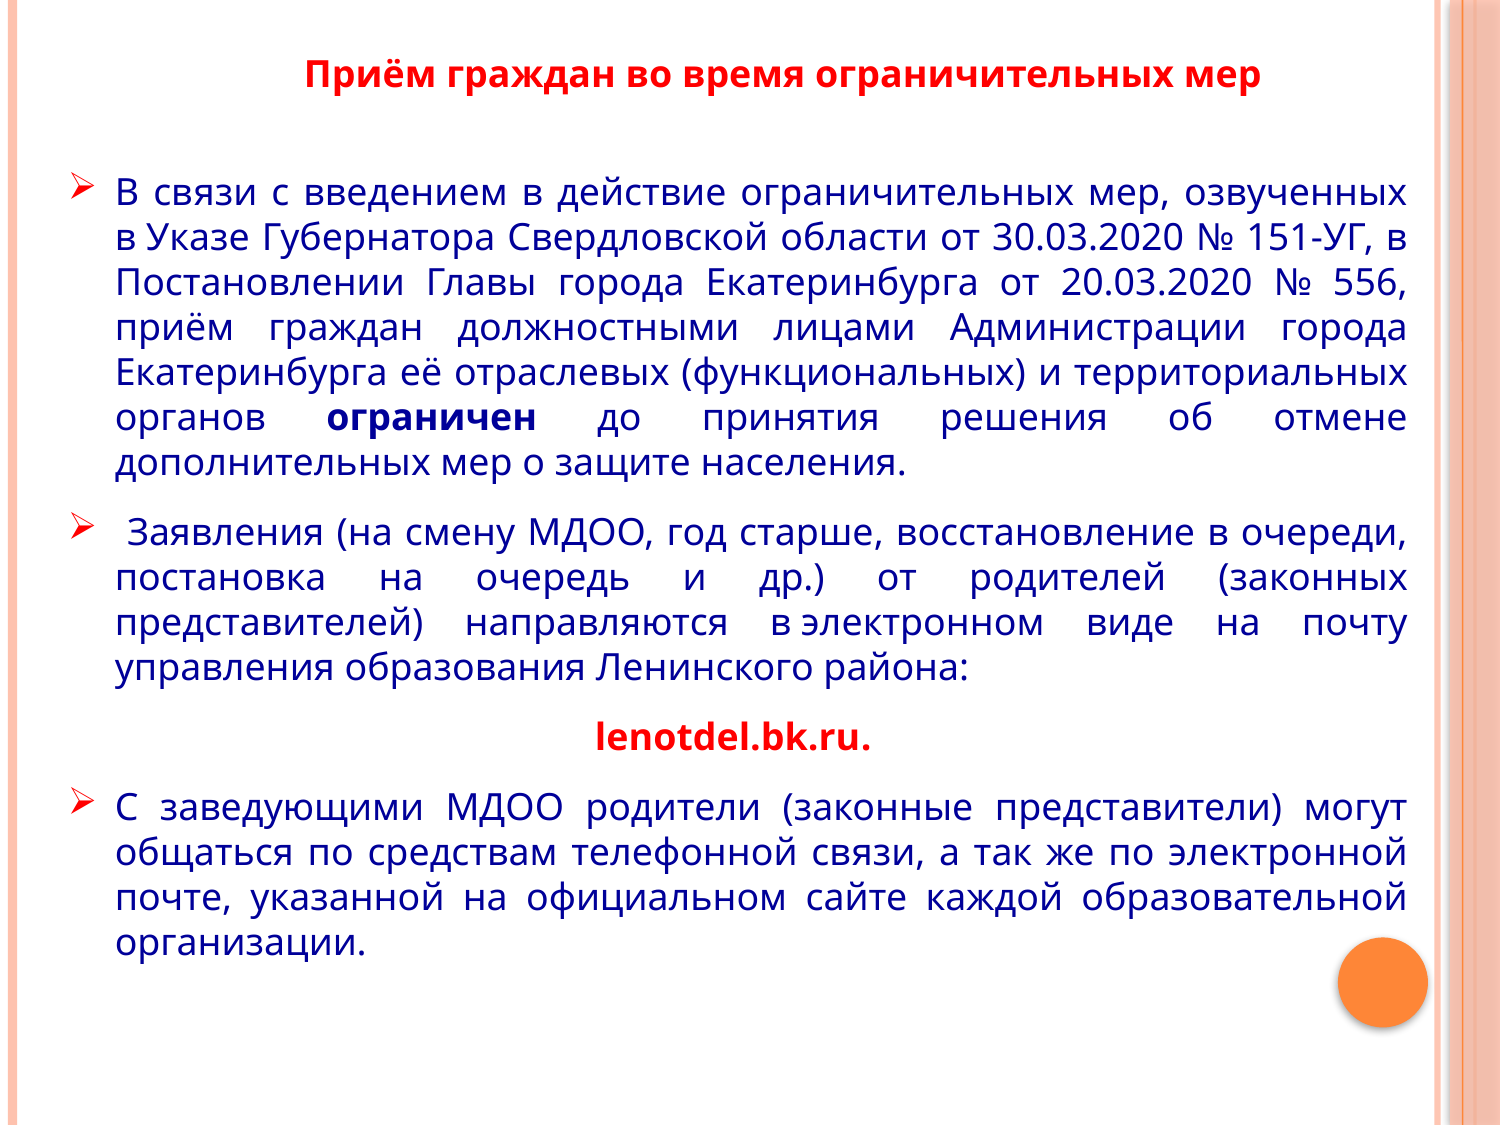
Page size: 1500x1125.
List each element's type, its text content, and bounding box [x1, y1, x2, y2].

text_box В связи с введением в действие ограничительных мер, озвученных в Указе Губернатора Свердловской области от 30.03.2020 № 151-УГ, в Постановлении Главы города Екатеринбурга от 20.03.2020 № 556, приём граждан должностными лицами Администрации города Екатеринбурга её отраслевых (функциональных) и территориальных органов ограничен до принятия решения об отмене дополнительных мер о защите населения. Заявления (на смену МДОО, год старше, восстановление в очереди, постановка на очередь и др.) от родителей (законных представителей) направляются в электронном виде на почту управления образования Ленинского района: lenotdel.bk.ru. С заведующими МДОО родители (законные представители) могут общаться по средствам телефонной связи, а так же по электронной почте, указанной на официальном сайте каждой образовательной организации. [53, 160, 1424, 1036]
text_box Приём граждан во время ограничительных мер [289, 42, 1288, 103]
